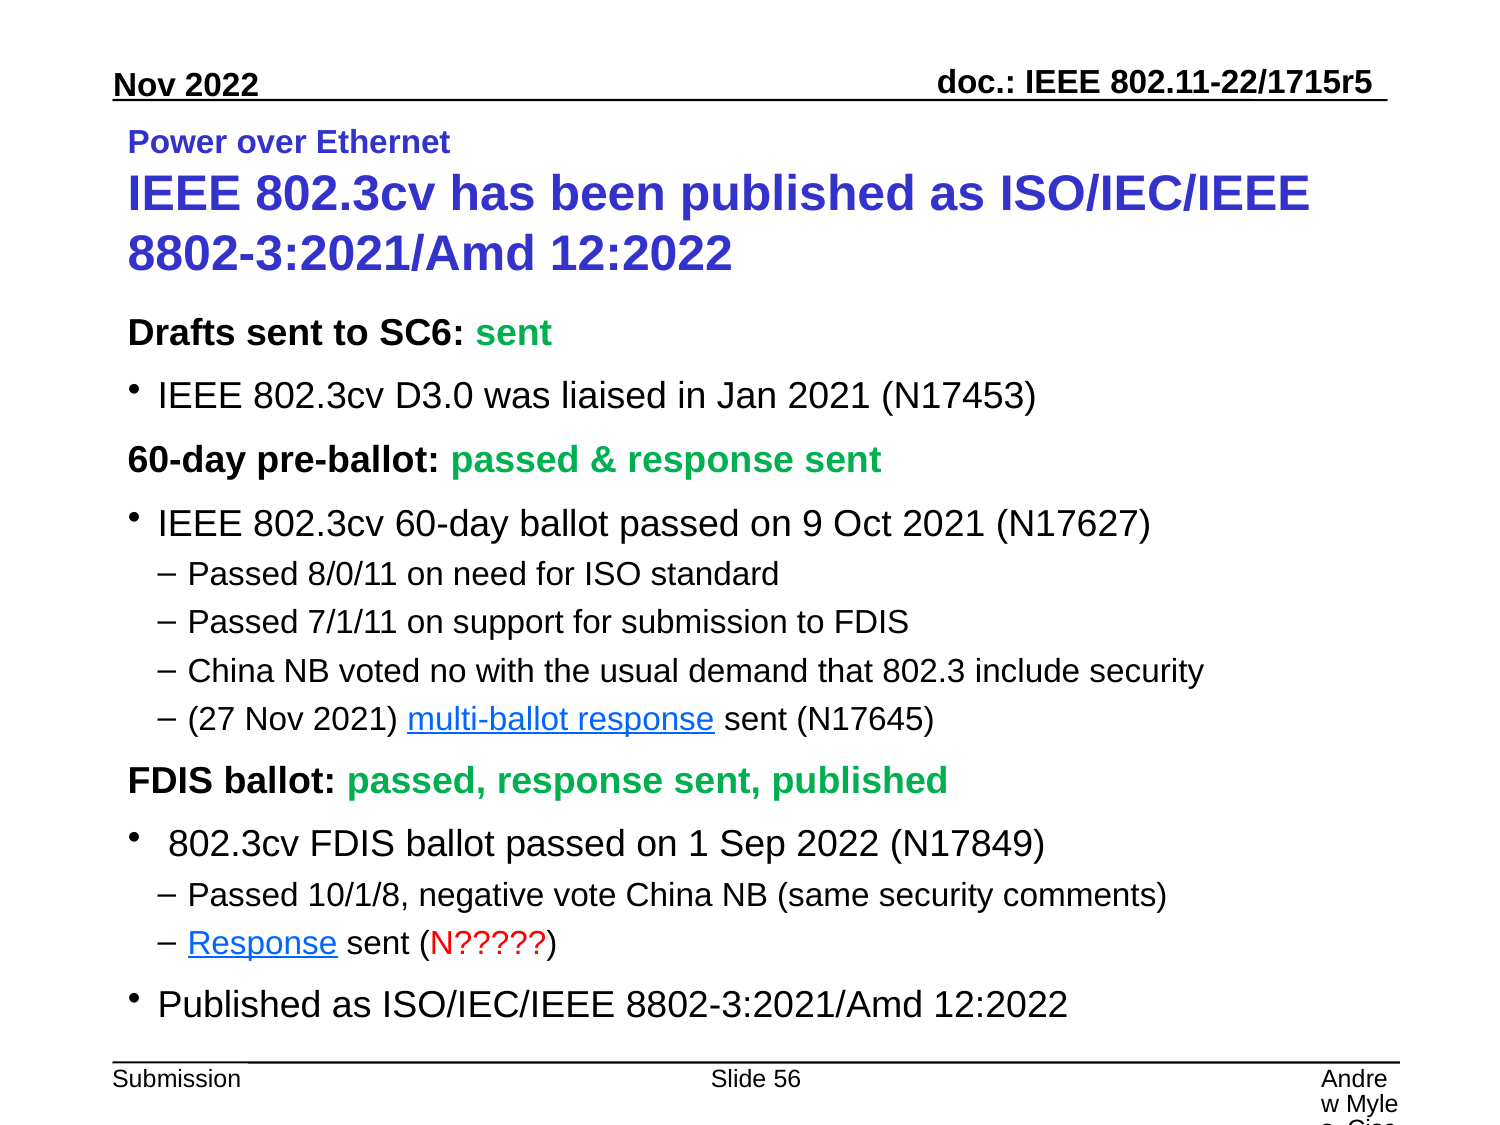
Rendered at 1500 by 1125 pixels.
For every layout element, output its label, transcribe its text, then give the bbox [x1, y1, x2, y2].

slide_number Slide 56 [709, 1061, 803, 1093]
title Power over Ethernet IEEE 802.3cv has been published as ISO/IEC/IEEE 8802-3:2021/Amd 12:2022 [112, 112, 1388, 288]
list Drafts sent to SC6: sent IEEE 802.3cv D3.0 was liaised in Jan 2021 (N17453) 60-day pre-ballot: passed & response sent IEEE 802.3cv 60-day ballot passed on 9 Oct 2021 (N17627) Passed 8/0/11 on need for ISO standard Passed 7/1/11 on support for submission to FDIS China NB voted no with the usual demand that 802.3 include security (27 Nov 2021) multi-ballot response sent (N17645) FDIS ballot: passed, response sent, published 802.3cv FDIS ballot passed on 1 Sep 2022 (N17849) Passed 10/1/8, negative vote China NB (same security comments) Response sent (N?????) Published as ISO/IEC/IEEE 8802-3:2021/Amd 12:2022 [112, 299, 1388, 975]
footer Andrew Myles, Cisco [1320, 1061, 1402, 1093]
